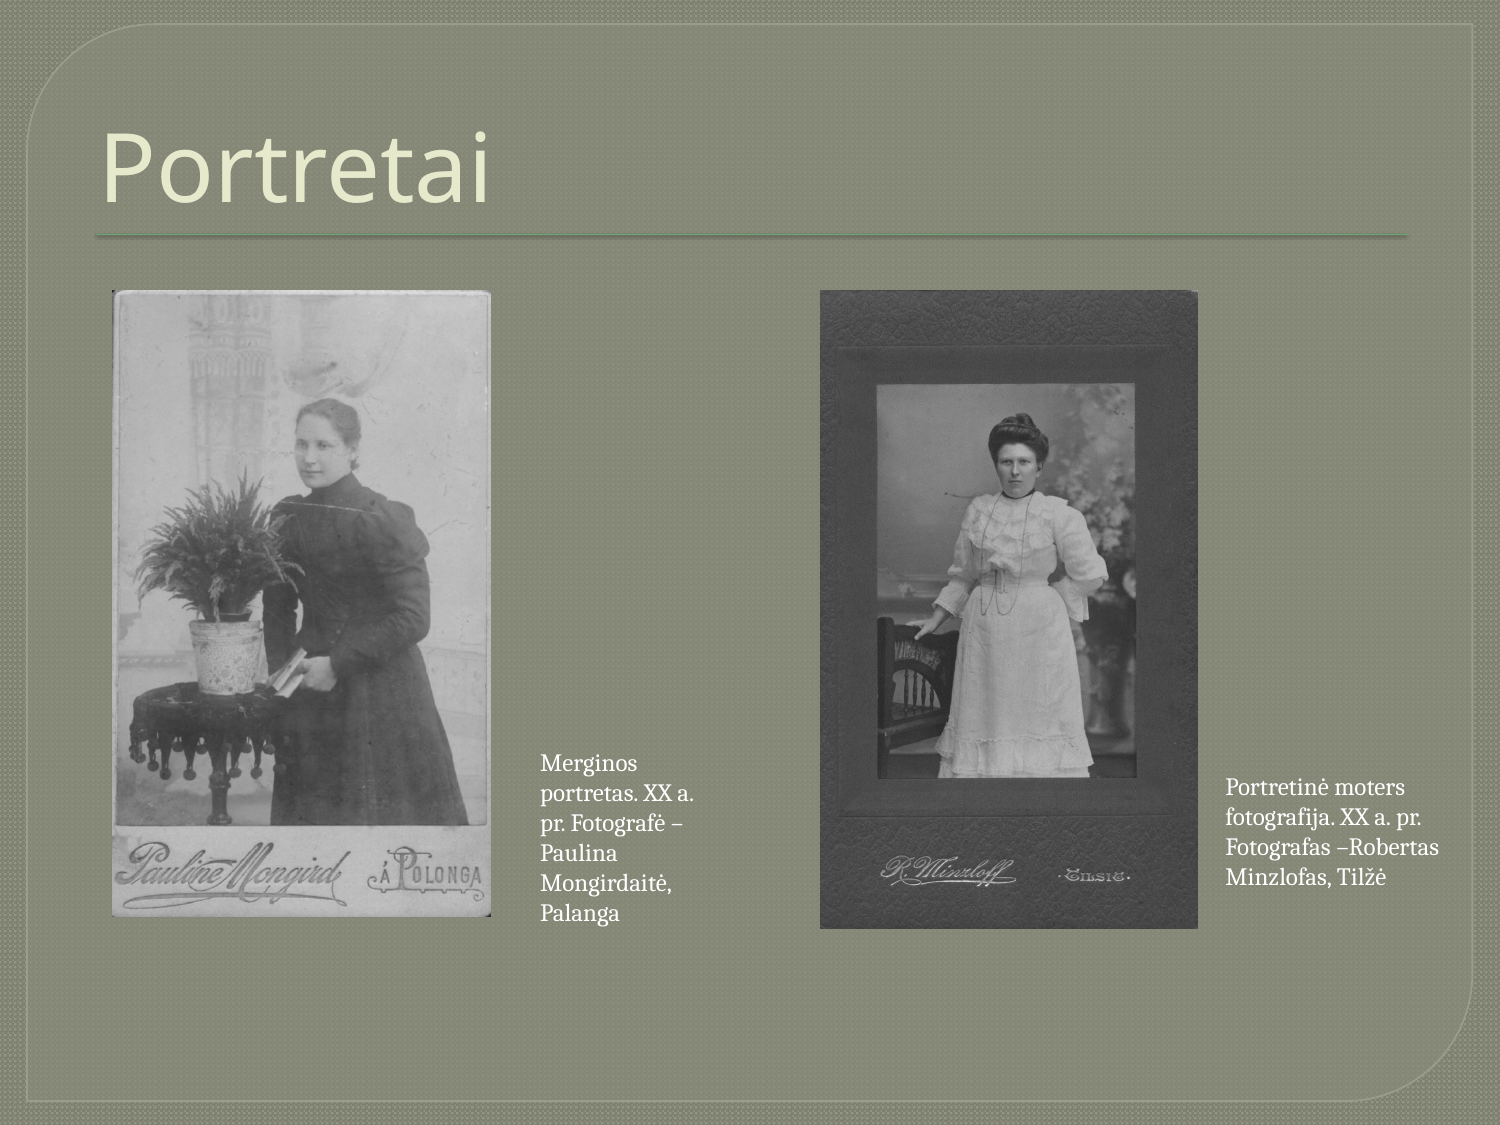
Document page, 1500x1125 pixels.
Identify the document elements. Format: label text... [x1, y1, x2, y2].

text_box Merginos portretas. XX a. pr. Fotografė – Paulina Mongirdaitė, Palanga [525, 739, 727, 934]
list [111, 290, 491, 917]
picture [820, 290, 1199, 929]
title Portretai [75, 41, 1425, 230]
text_box Portretinė moters fotografija. XX a. pr. Fotografas –Robertas Minzlofas, Tilžė [1210, 763, 1459, 898]
